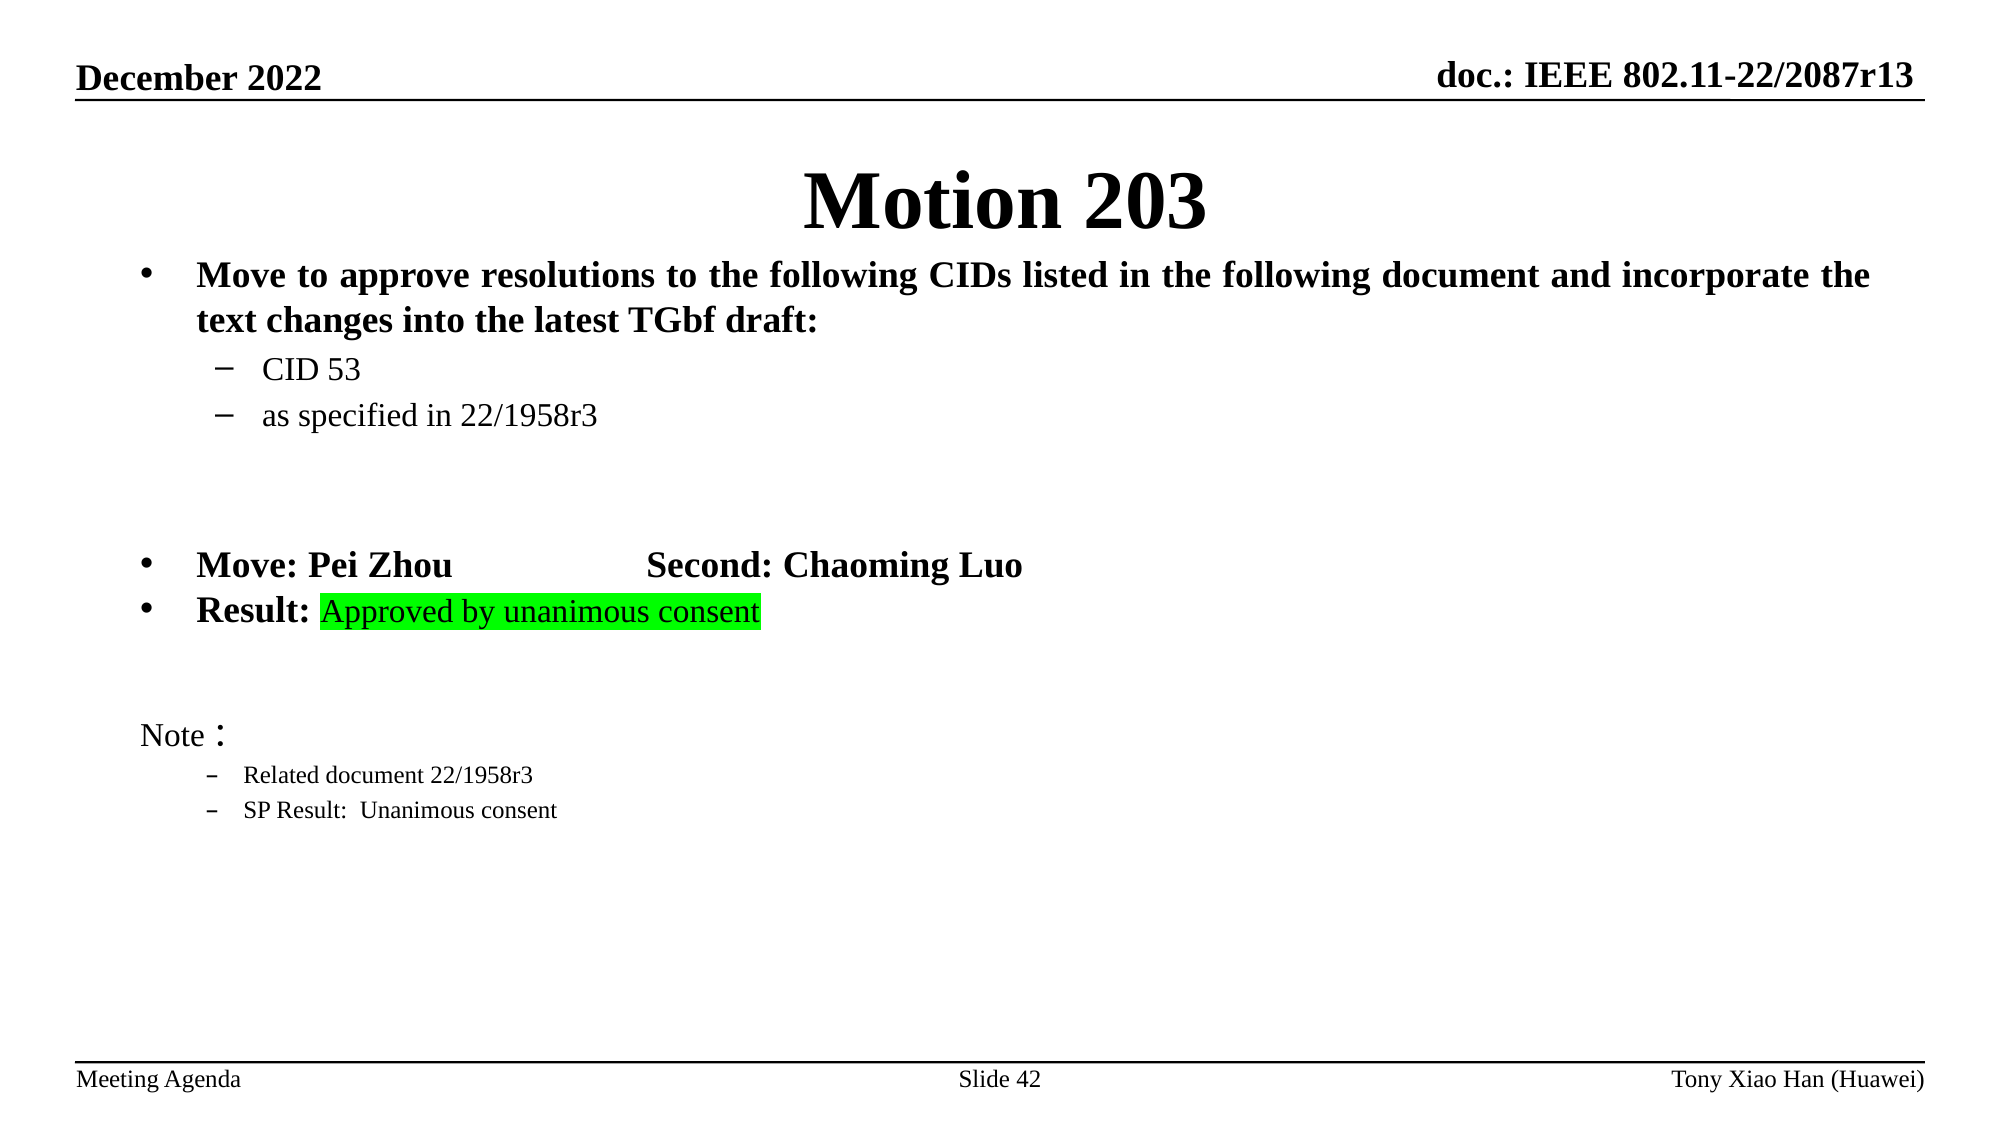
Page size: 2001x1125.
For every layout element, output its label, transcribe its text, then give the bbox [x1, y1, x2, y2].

text_box Motion 203 [368, 137, 1644, 212]
text_box Move to approve resolutions to the following CIDs listed in the following document and incorporate the text changes into the latest TGbf draft: CID 53 as specified in 22/1958r3 Move: Pei Zhou Second: Chaoming Luo Result: Approved by unanimous consent Note： Related document 22/1958r3 SP Result: Unanimous consent [125, 212, 1888, 900]
